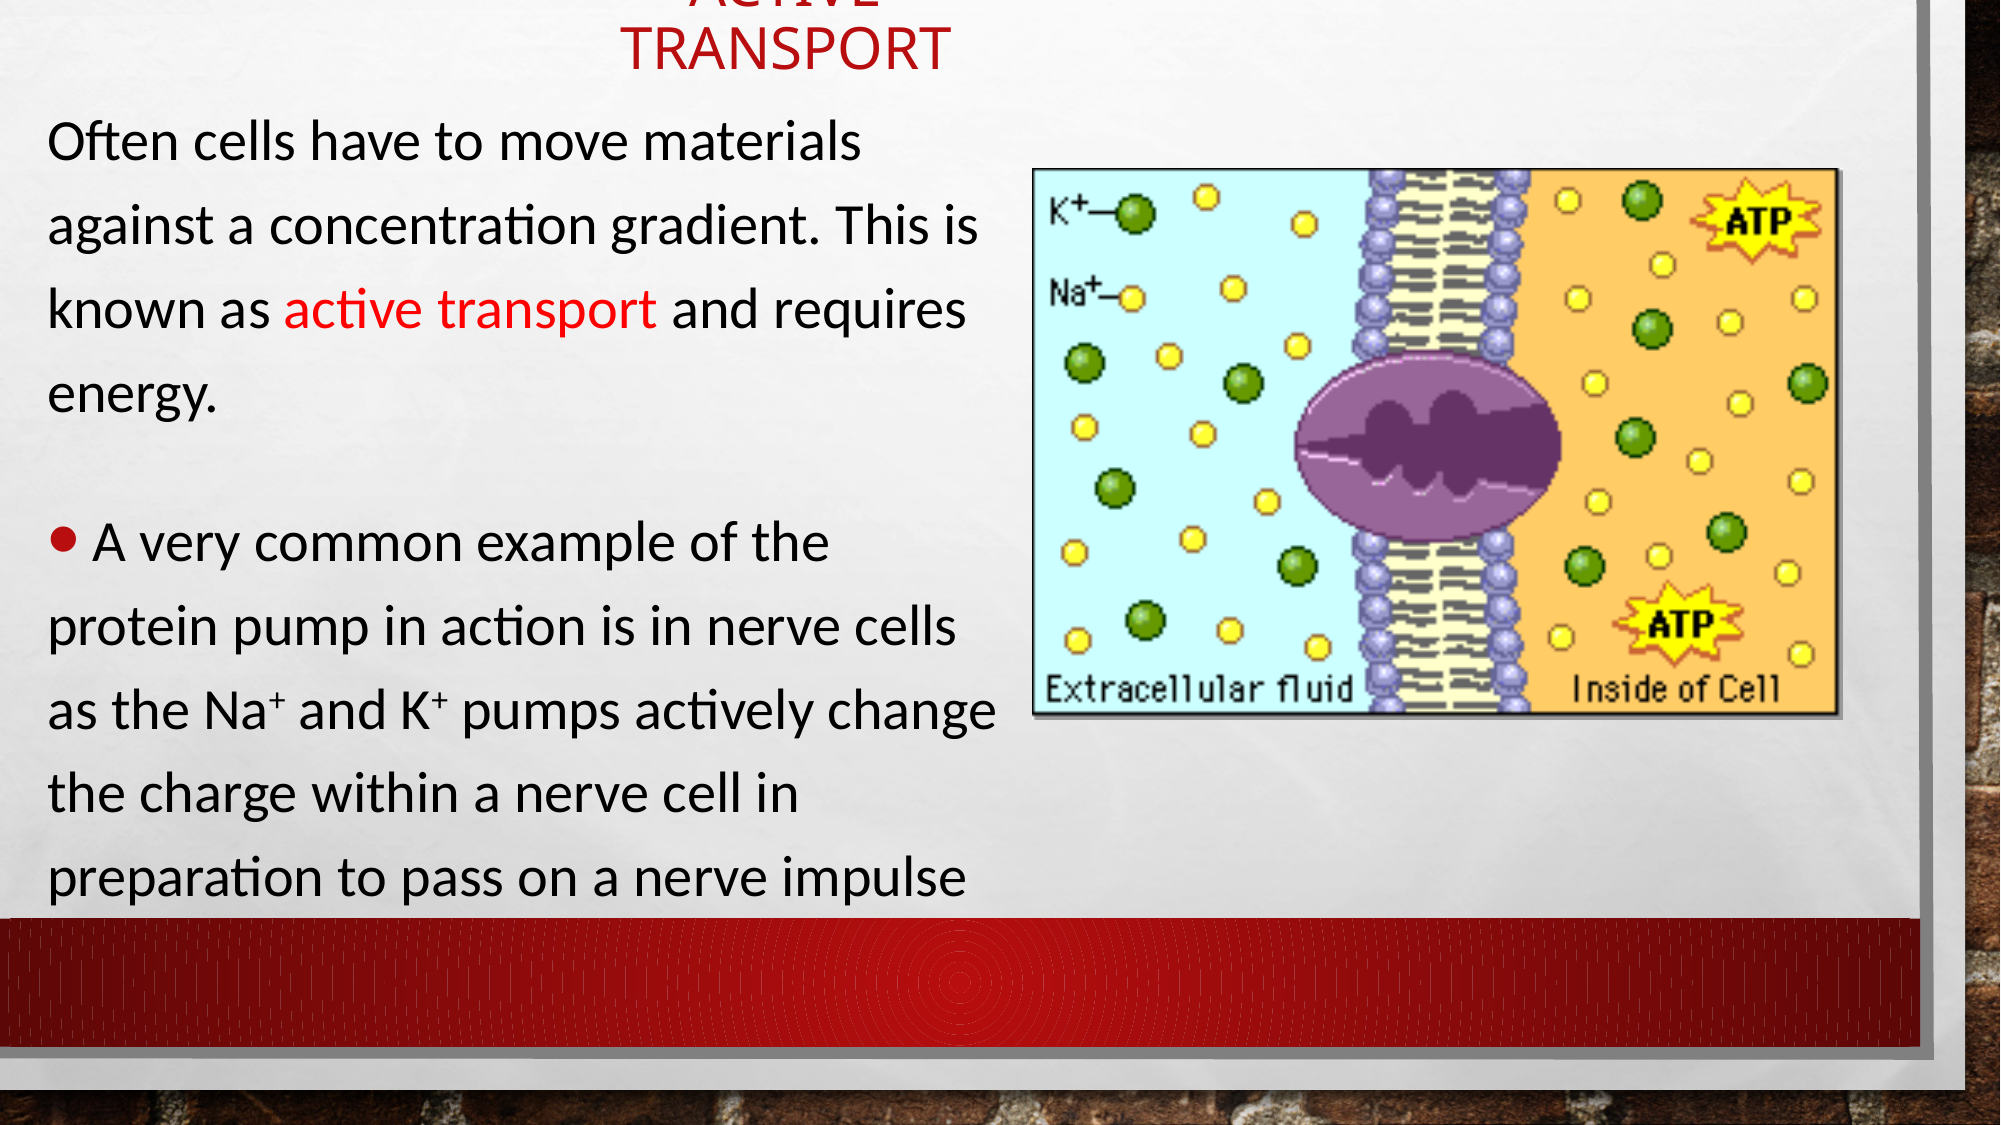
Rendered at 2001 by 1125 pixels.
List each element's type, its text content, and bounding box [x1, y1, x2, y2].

picture [0, 0, 2000, 1125]
list Often cells have to move materials against a concentration gradient. This is known as active transport and requires energy. A very common example of the protein pump in action is in nerve cells as the Na+ and K+ pumps actively change the charge within a nerve cell in preparation to pass on a nerve impulse [32, 80, 1021, 1085]
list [1032, 168, 1844, 720]
title Active transport [539, 19, 1033, 90]
